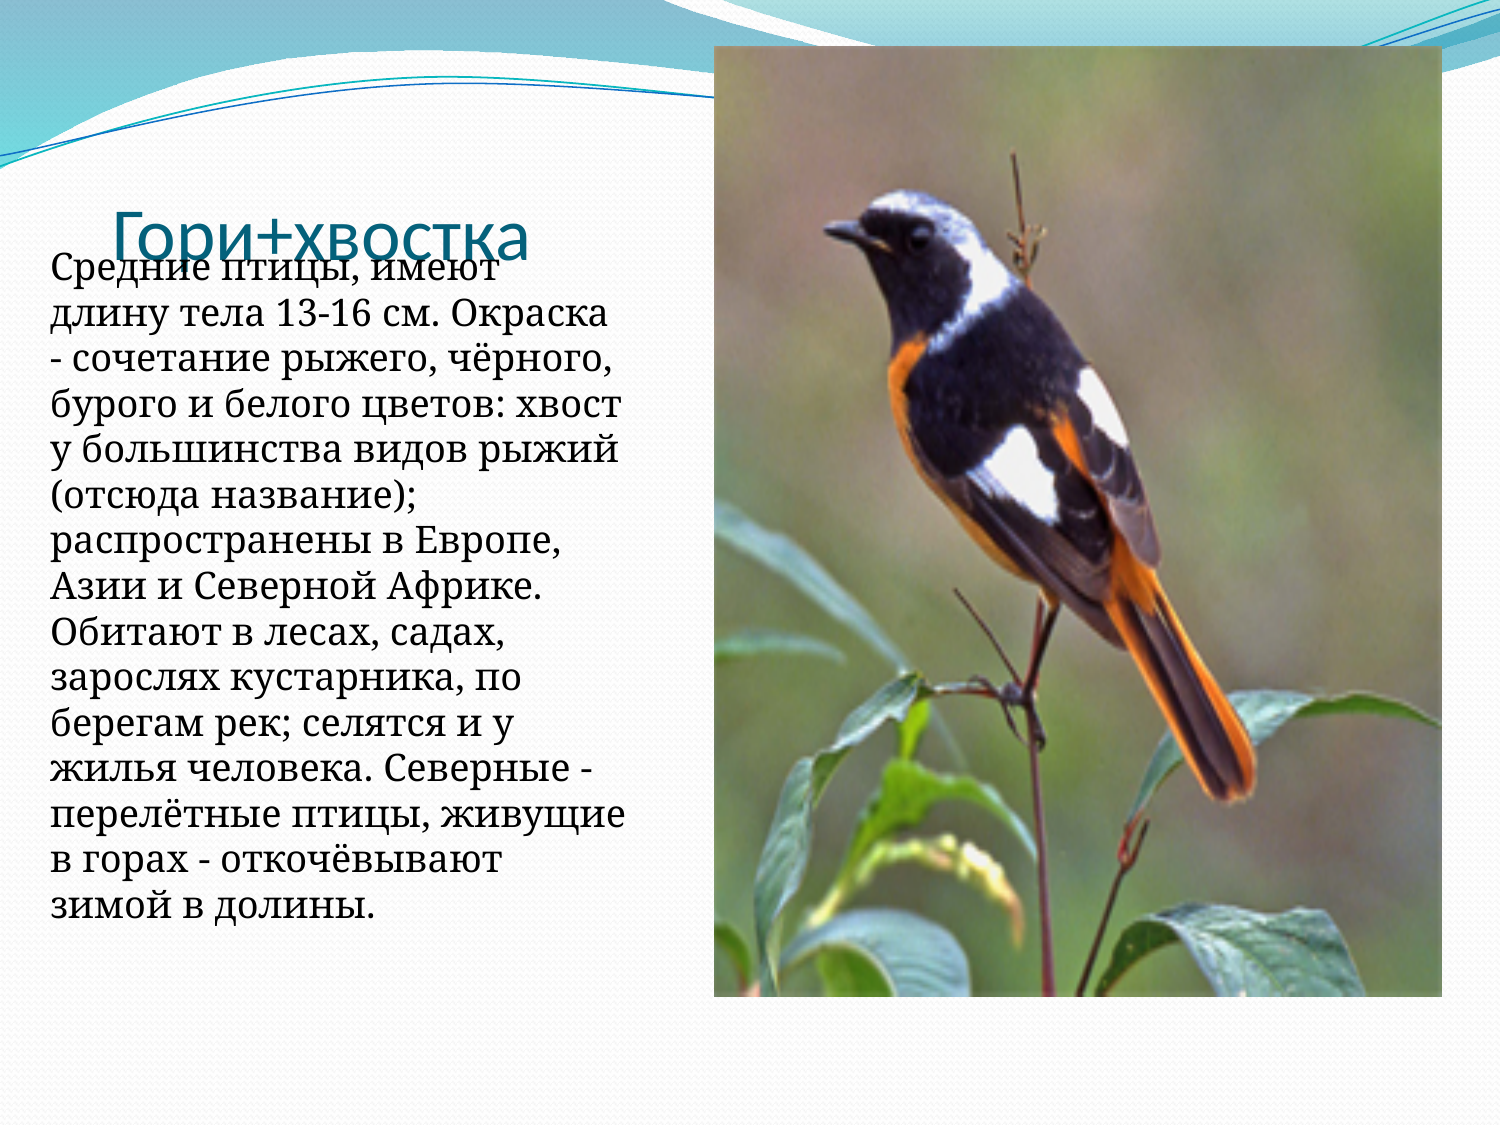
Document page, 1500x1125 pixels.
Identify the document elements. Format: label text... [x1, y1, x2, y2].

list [714, 46, 1442, 997]
list Средние птицы, имеют длину тела 13-16 см. Окраска - сочетание рыжего, чёрного, бурого и белого цветов: хвост у большинства видов рыжий (отсюда название); распространены в Европе, Азии и Северной Африке. Обитают в лесах, садах, зарослях кустарника, по берегам рек; селятся и у жилья человека. Северные - перелётные птицы, живущие в горах - откочёвывают зимой в долины. [46, 235, 633, 1005]
title Гори+хвостка [112, 84, 563, 235]
